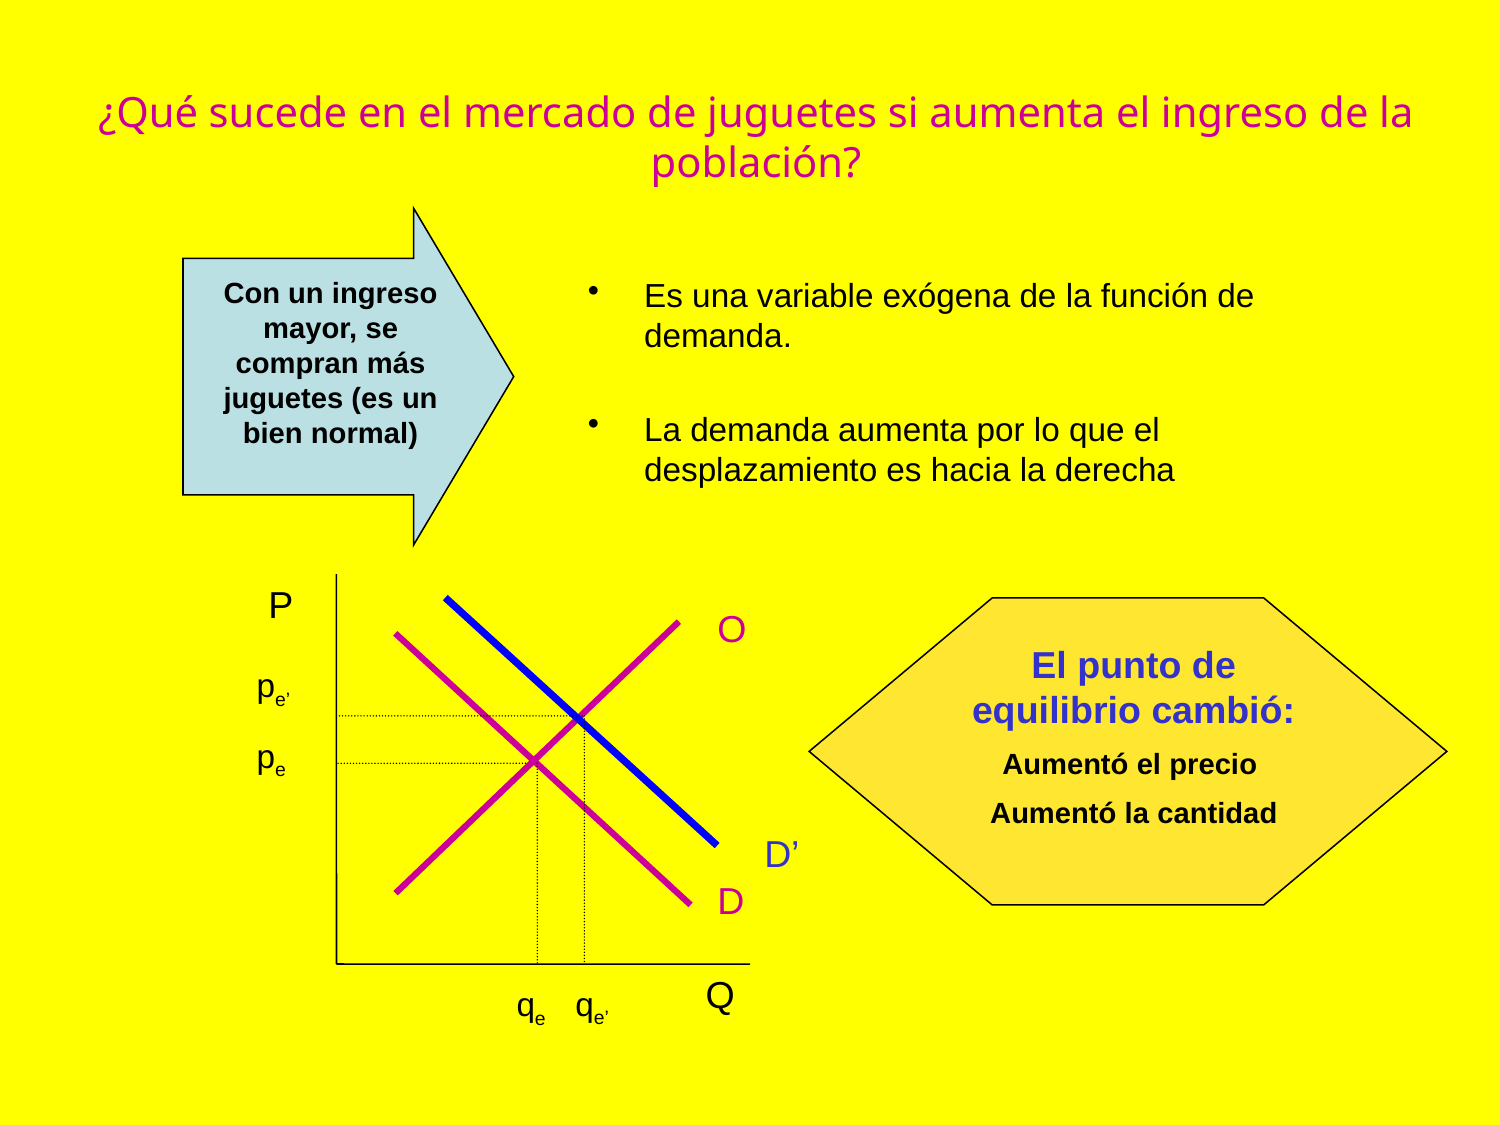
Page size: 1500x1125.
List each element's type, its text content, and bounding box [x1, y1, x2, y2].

text_box D [702, 869, 762, 930]
text_box qe [501, 976, 597, 1037]
text_box Q [690, 964, 786, 1024]
text_box [467, 298, 514, 456]
text_box pe [241, 727, 313, 788]
text_box D’ [749, 822, 833, 883]
text_box [950, 597, 1306, 633]
text_box P [253, 574, 313, 634]
list Es una variable exógena de la función de demanda. La demanda aumenta por lo que el desplazamiento es hacia la derecha [572, 266, 1390, 551]
text_box ¿Qué sucede en el mercado de juguetes si aumenta el ingreso de la población? [76, 78, 1436, 193]
text_box El punto de equilibrio cambió: Aumentó el precio Aumentó la cantidad [939, 633, 1329, 838]
text_box [183, 208, 466, 546]
text_box pe’ [241, 657, 313, 718]
text_box qe’ [560, 975, 632, 1036]
text_box Con un ingreso mayor, se compran más juguetes (es un bien normal) [194, 267, 467, 457]
text_box [809, 642, 1447, 905]
text_box O [702, 597, 774, 658]
